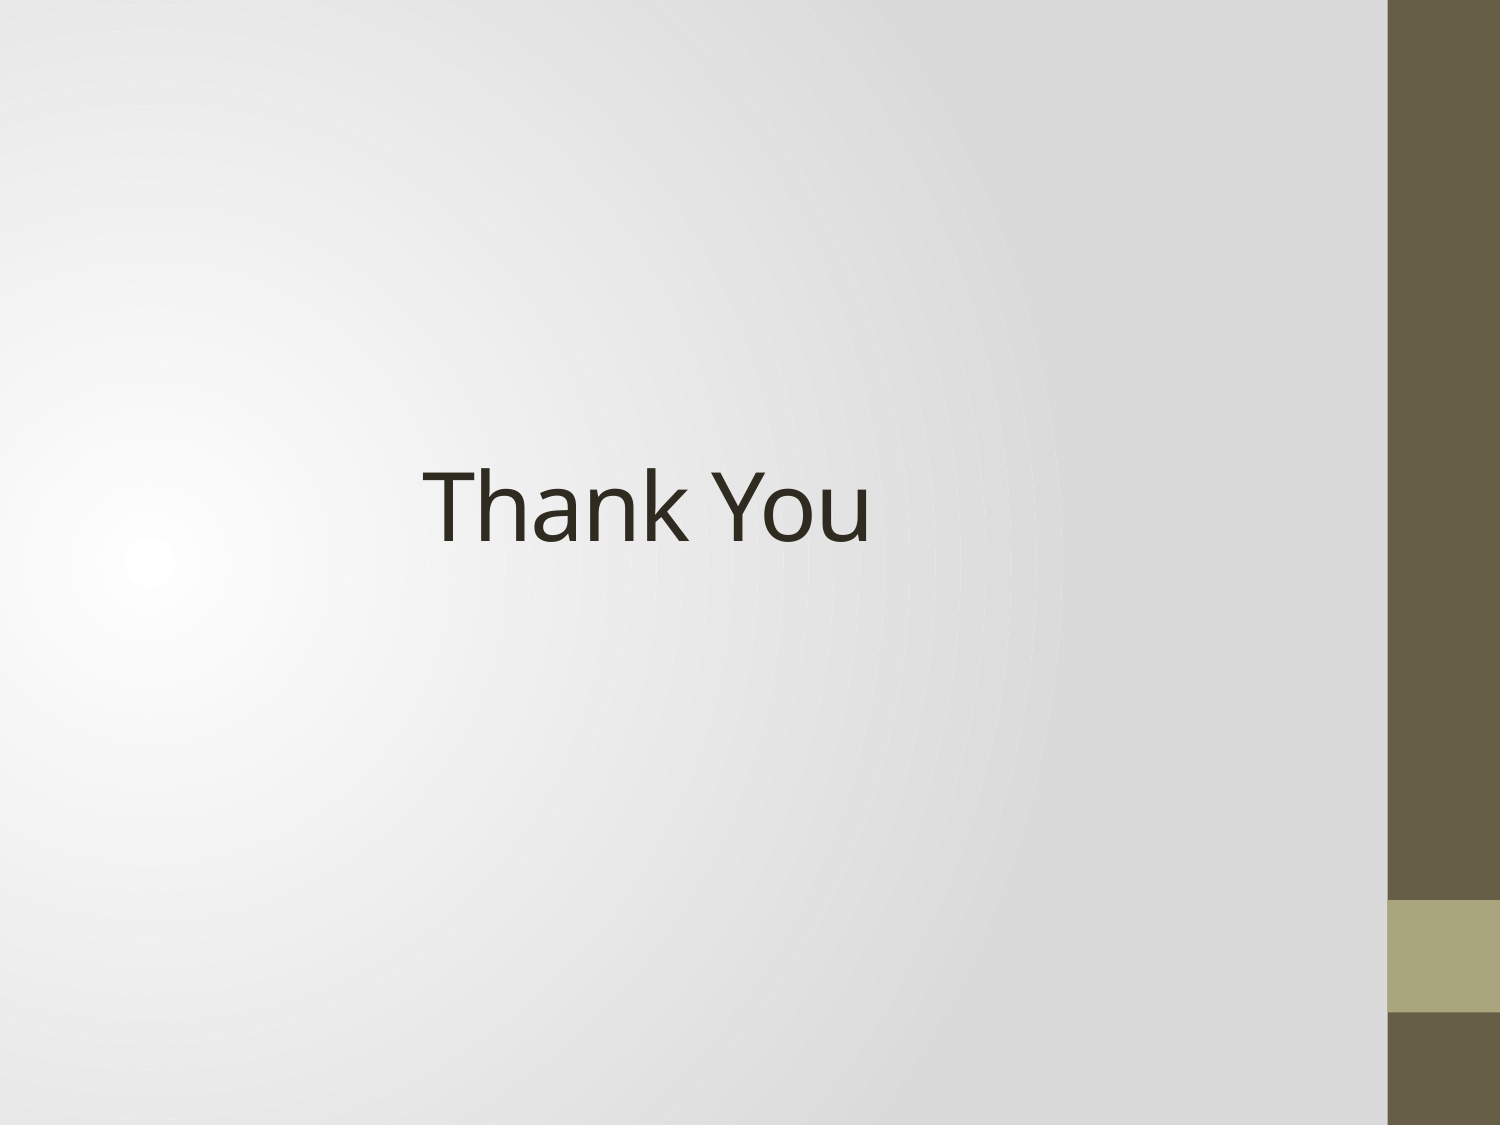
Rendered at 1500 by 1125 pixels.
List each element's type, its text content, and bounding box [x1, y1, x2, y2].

title Thank You [407, 408, 1069, 597]
